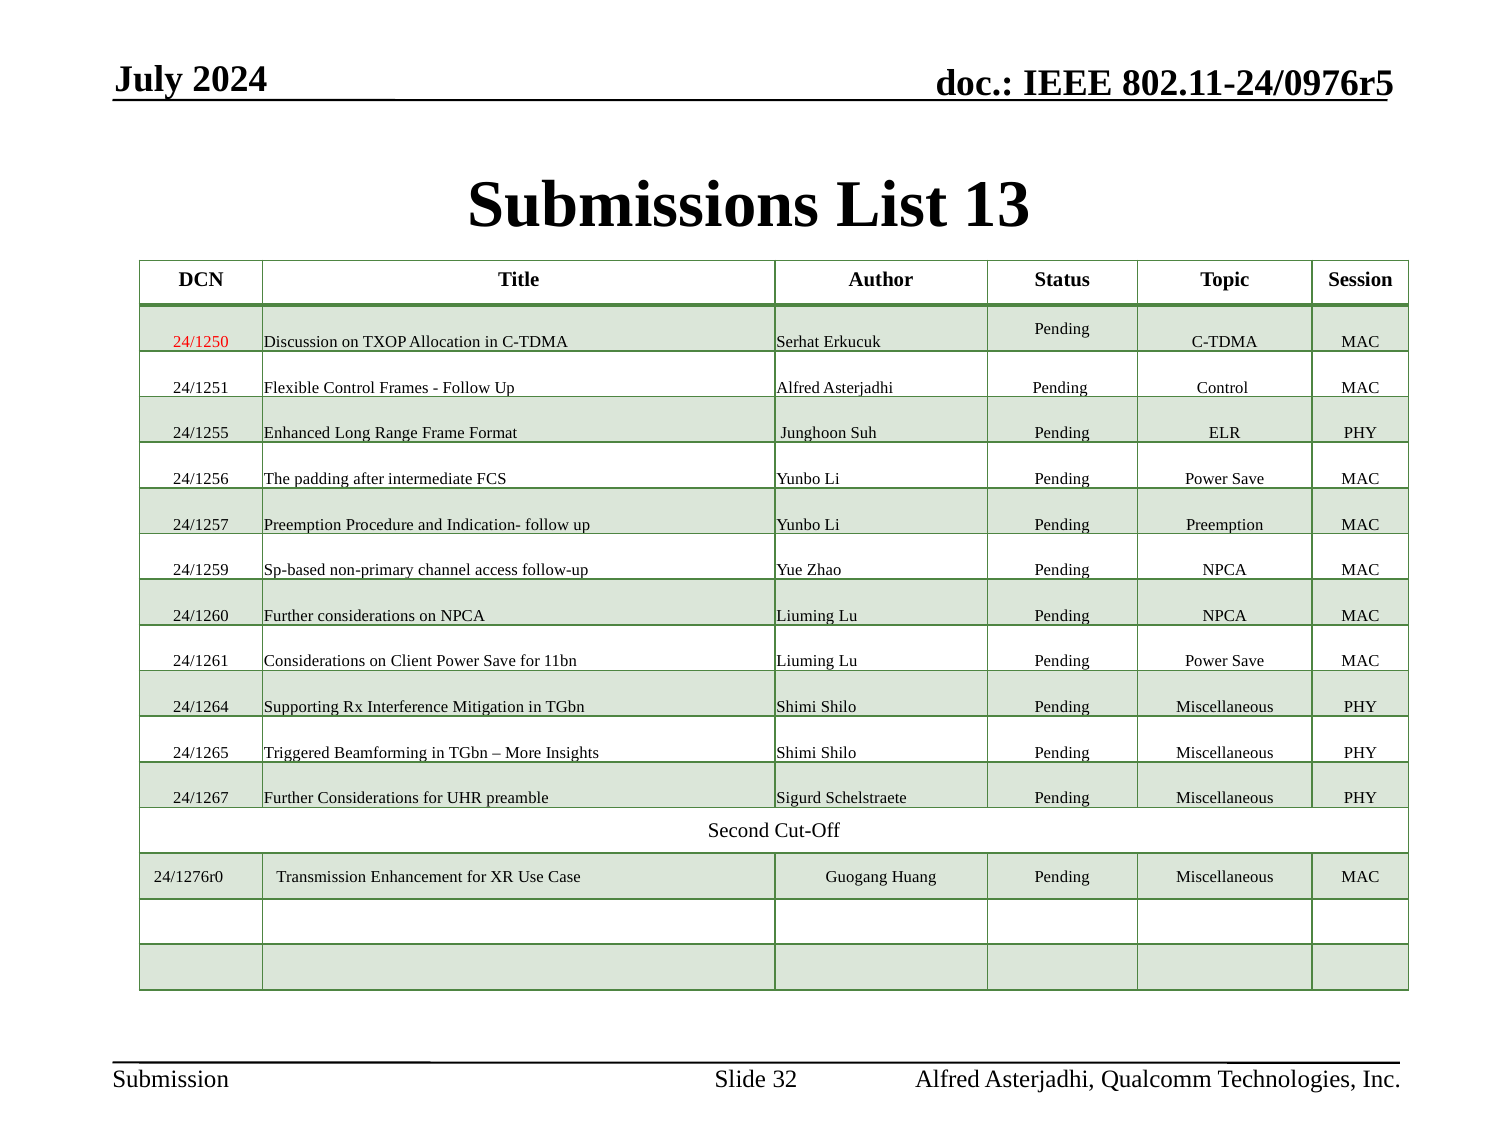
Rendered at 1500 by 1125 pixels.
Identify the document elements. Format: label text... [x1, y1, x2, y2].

table_cell Yue Zhao [776, 534, 987, 578]
table_header Topic [1138, 261, 1311, 303]
table_cell 24/1251 [140, 352, 262, 396]
table_cell Preemption Procedure and Indication- follow up [263, 489, 774, 533]
table_cell Liuming Lu [776, 580, 987, 624]
table_cell Pending [988, 352, 1137, 396]
table_cell Power Save [1138, 443, 1311, 487]
table_cell [776, 900, 987, 943]
table_cell MAC [1313, 626, 1408, 670]
table_cell 24/1260 [140, 580, 262, 624]
table_cell [776, 945, 987, 989]
table_cell PHY [1313, 763, 1408, 807]
table_cell ELR [1138, 397, 1311, 441]
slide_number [114, 54, 423, 100]
table_cell Pending [988, 534, 1137, 578]
table_cell MAC [1313, 307, 1408, 350]
table_cell 24/1267 [140, 763, 262, 807]
table_cell MAC [1313, 854, 1408, 898]
table_cell Yunbo Li [776, 489, 987, 533]
table_cell [1138, 945, 1311, 989]
footer Alfred Asterjadhi, Qualcomm Technologies, Inc. [878, 1061, 1402, 1093]
table_cell The padding after intermediate FCS [263, 443, 774, 487]
table_cell Pending [988, 580, 1137, 624]
table_cell Yunbo Li [776, 443, 987, 487]
table_cell Pending [988, 626, 1137, 670]
table_cell [140, 945, 262, 989]
table_cell Shimi Shilo [776, 671, 987, 715]
table_cell 24/1276r0 [140, 854, 262, 898]
table_cell Sigurd Schelstraete [776, 763, 987, 807]
table_cell Enhanced Long Range Frame Format [263, 397, 774, 441]
table_cell Liuming Lu [776, 626, 987, 670]
table_cell Transmission Enhancement for XR Use Case [263, 854, 774, 898]
table_cell Junghoon Suh [776, 397, 987, 441]
table_cell [140, 900, 262, 943]
table_cell Pending [988, 854, 1137, 898]
table_cell Flexible Control Frames - Follow Up [263, 352, 774, 396]
table_cell Triggered Beamforming in TGbn – More Insights [263, 717, 774, 761]
table_cell 24/1250 [140, 307, 262, 350]
table_cell 24/1256 [140, 443, 262, 487]
table_header Status [988, 261, 1137, 303]
table_cell Serhat Erkucuk [776, 307, 987, 350]
table_header DCN [140, 261, 262, 303]
table_cell Discussion on TXOP Allocation in C-TDMA [263, 307, 774, 350]
table_cell [1313, 900, 1408, 943]
table_cell Power Save [1138, 626, 1311, 670]
table_cell C-TDMA [1138, 307, 1311, 350]
table_cell [988, 945, 1137, 989]
table_cell [1313, 945, 1408, 989]
table_cell Preemption [1138, 489, 1311, 533]
table_cell Shimi Shilo [776, 717, 987, 761]
table_cell NPCA [1138, 580, 1311, 624]
table_header Session [1313, 261, 1408, 303]
table_cell MAC [1313, 352, 1408, 396]
table_cell [263, 900, 774, 943]
table_cell Miscellaneous [1138, 854, 1311, 898]
table_cell PHY [1313, 717, 1408, 761]
table_cell Sp-based non-primary channel access follow-up [263, 534, 774, 578]
table_cell [263, 945, 774, 989]
table_cell Guogang Huang [776, 854, 987, 898]
table_cell [988, 900, 1137, 943]
table_cell PHY [1313, 397, 1408, 441]
table_cell Alfred Asterjadhi [776, 352, 987, 396]
table_cell Miscellaneous [1138, 717, 1311, 761]
table_cell Pending [988, 489, 1137, 533]
table_cell Miscellaneous [1138, 763, 1311, 807]
table_cell MAC [1313, 489, 1408, 533]
table_cell 24/1259 [140, 534, 262, 578]
table_cell MAC [1313, 580, 1408, 624]
table_cell MAC [1313, 443, 1408, 487]
slide_number Slide 32 [712, 1061, 800, 1123]
table_cell PHY [1313, 671, 1408, 715]
table_cell [1138, 900, 1311, 943]
table_cell Pending [988, 717, 1137, 761]
table_cell 24/1257 [140, 489, 262, 533]
table_cell Pending [988, 397, 1137, 441]
table_cell 24/1264 [140, 671, 262, 715]
table_cell Supporting Rx Interference Mitigation in TGbn [263, 671, 774, 715]
table_cell Pending [988, 671, 1137, 715]
table_cell Considerations on Client Power Save for 11bn [263, 626, 774, 670]
table_cell Control [1138, 352, 1311, 396]
table_cell 24/1261 [140, 626, 262, 670]
table_cell Further considerations on NPCA [263, 580, 774, 624]
table_header Author [776, 261, 987, 303]
table_cell Miscellaneous [1138, 671, 1311, 715]
table_cell NPCA [1138, 534, 1311, 578]
table_cell Further Considerations for UHR preamble [263, 763, 774, 807]
title Submissions List 13 [112, 112, 1388, 288]
table_cell 24/1265 [140, 717, 262, 761]
table_cell Pending [988, 443, 1137, 487]
table_cell MAC [1313, 534, 1408, 578]
table_cell Pending [988, 763, 1137, 807]
table_cell Second Cut-Off [140, 808, 1408, 852]
table_cell Pending [988, 307, 1137, 350]
table_cell 24/1255 [140, 397, 262, 441]
table_header Title [263, 261, 774, 303]
